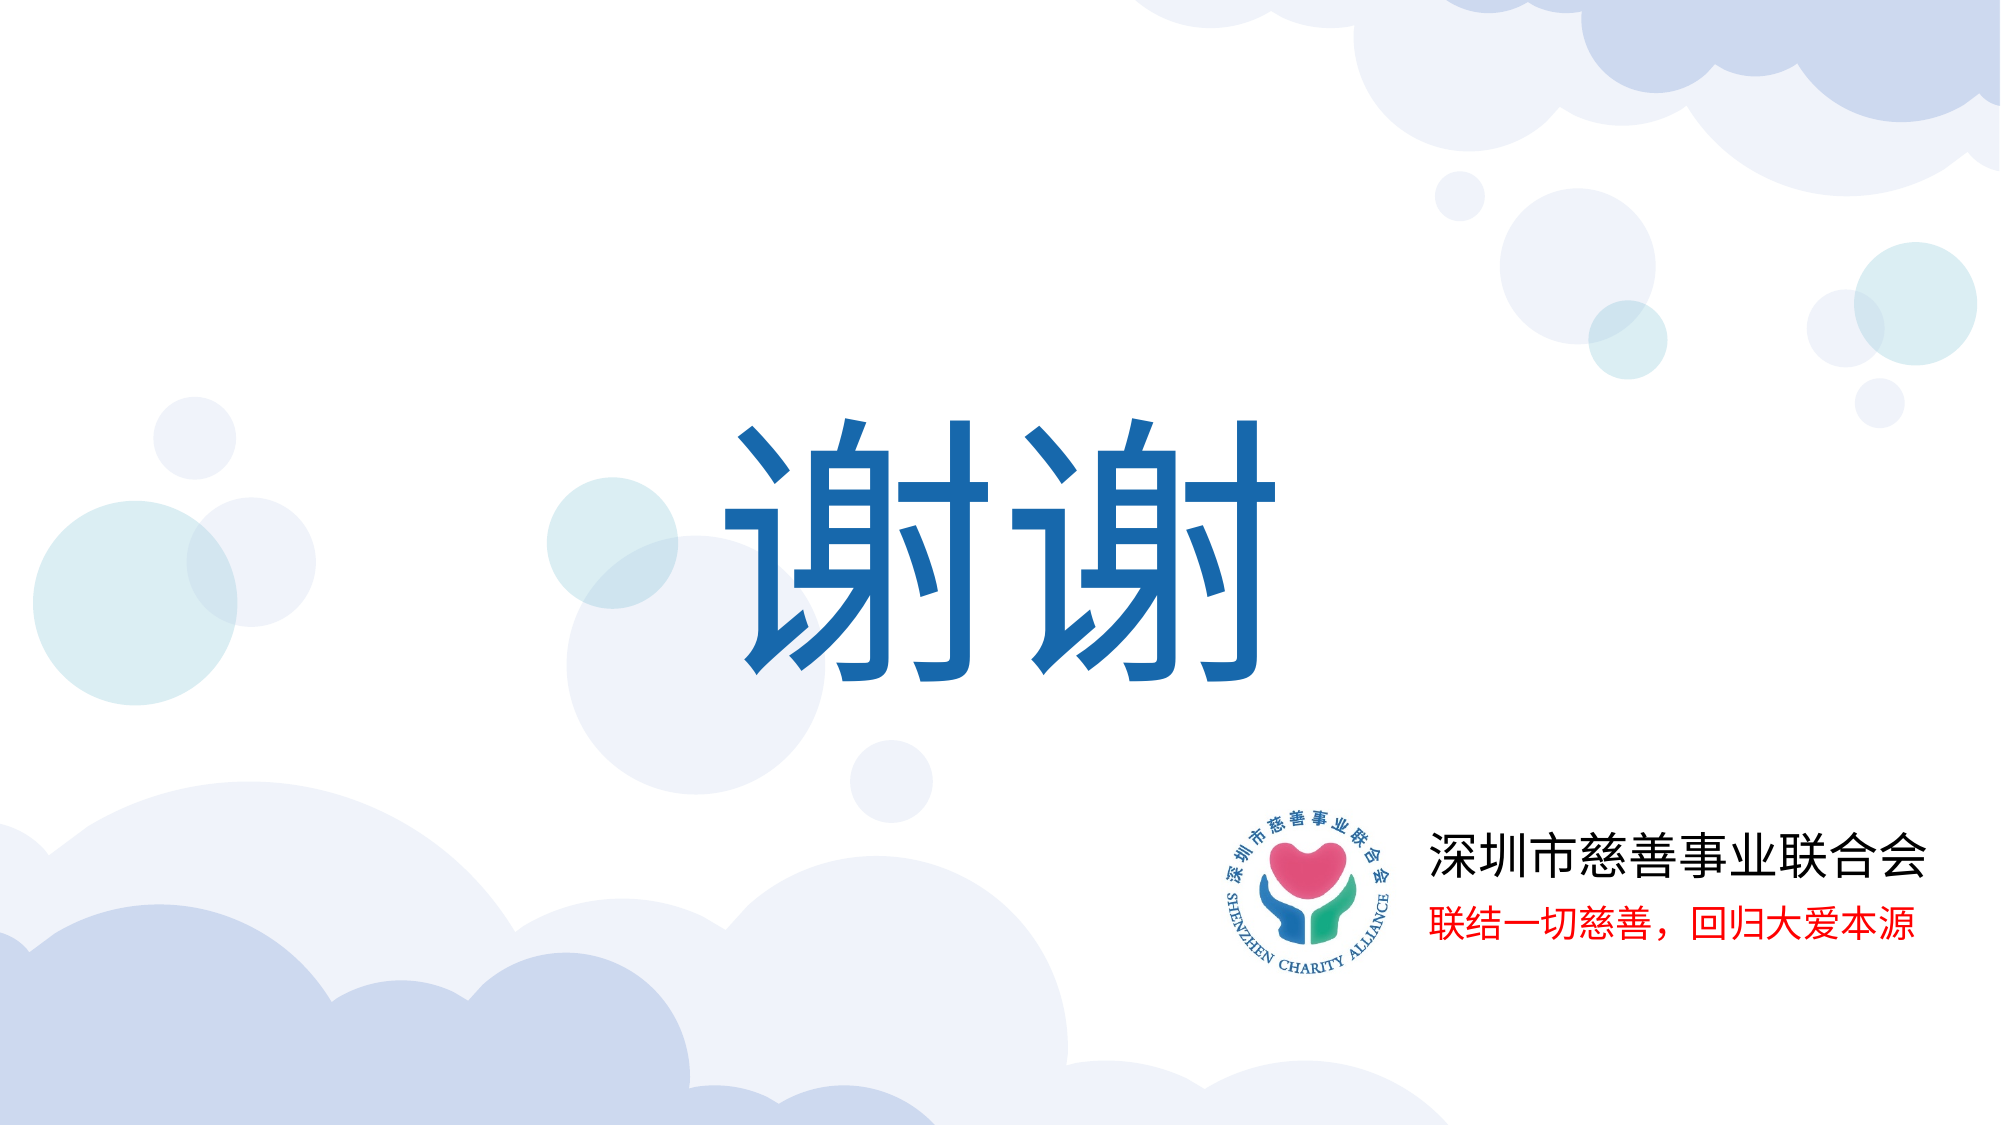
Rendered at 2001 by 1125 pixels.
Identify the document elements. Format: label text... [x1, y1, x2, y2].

picture [1199, 787, 1411, 999]
text_box 谢谢 [697, 365, 1303, 725]
text_box 深圳市慈善事业联合会 [1413, 817, 1944, 892]
text_box 联结一切慈善，回归大爱本源 [1413, 892, 1931, 953]
